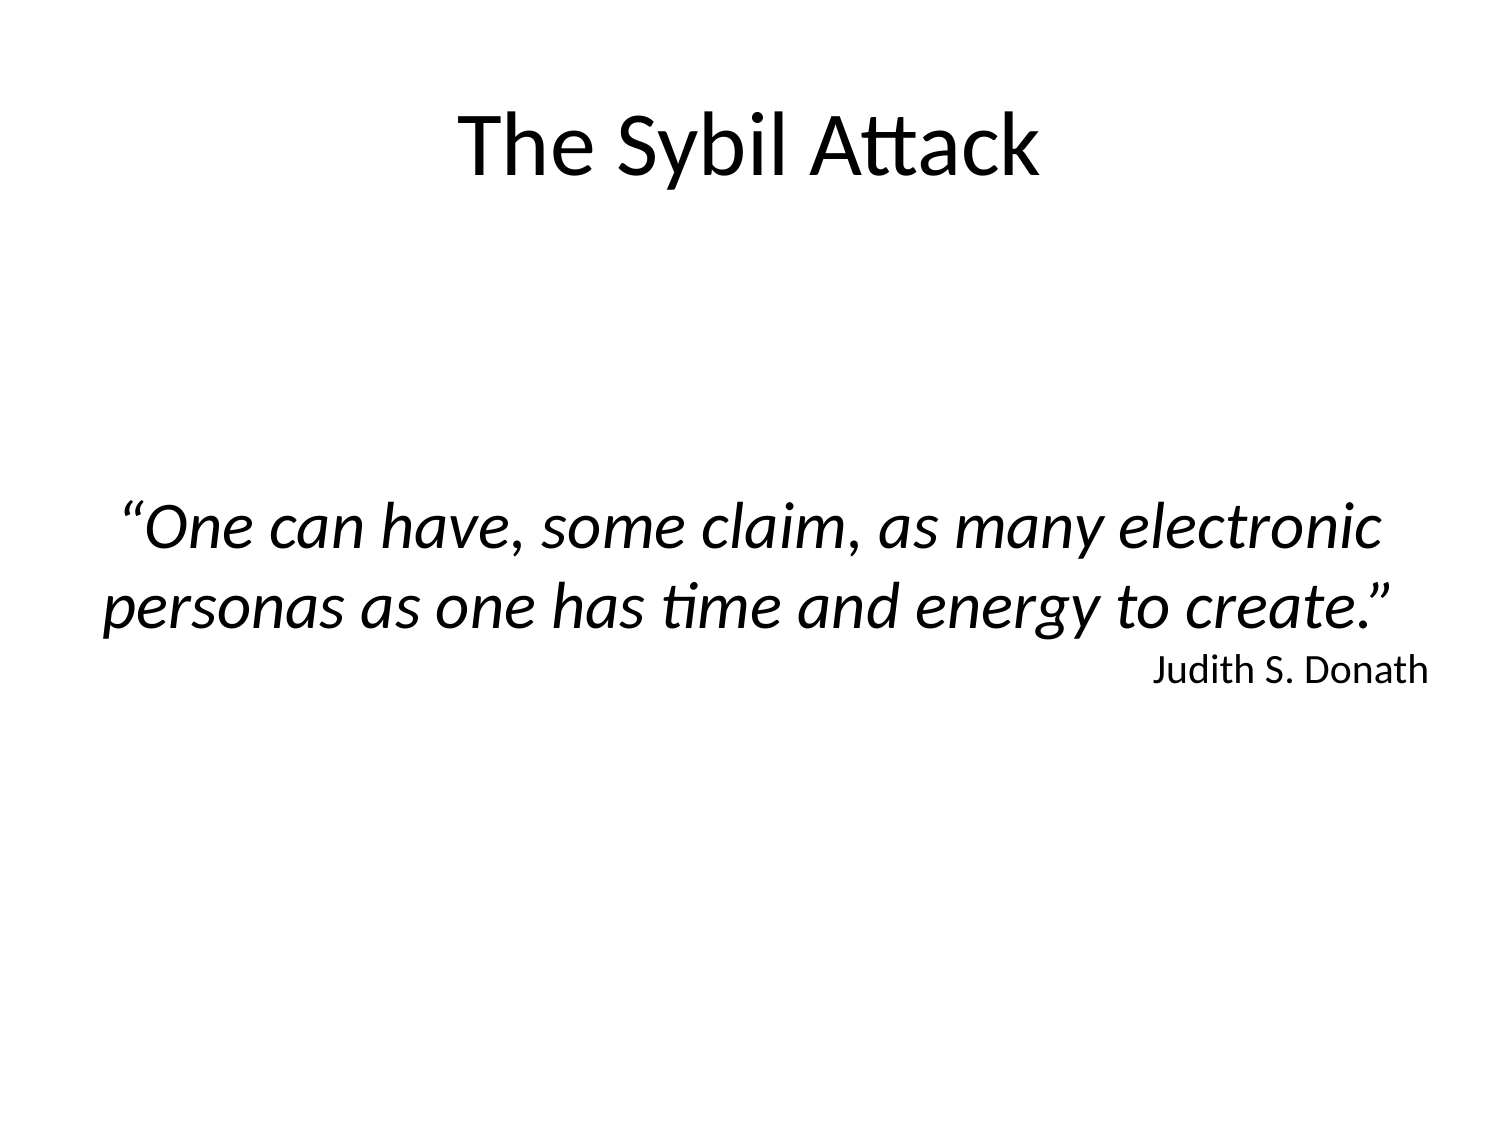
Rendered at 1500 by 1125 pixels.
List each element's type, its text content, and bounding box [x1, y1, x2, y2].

text_box “One can have, some claim, as many electronic personas as one has time and energy to create.” Judith S. Donath [55, 474, 1445, 699]
title The Sybil Attack [75, 45, 1425, 233]
